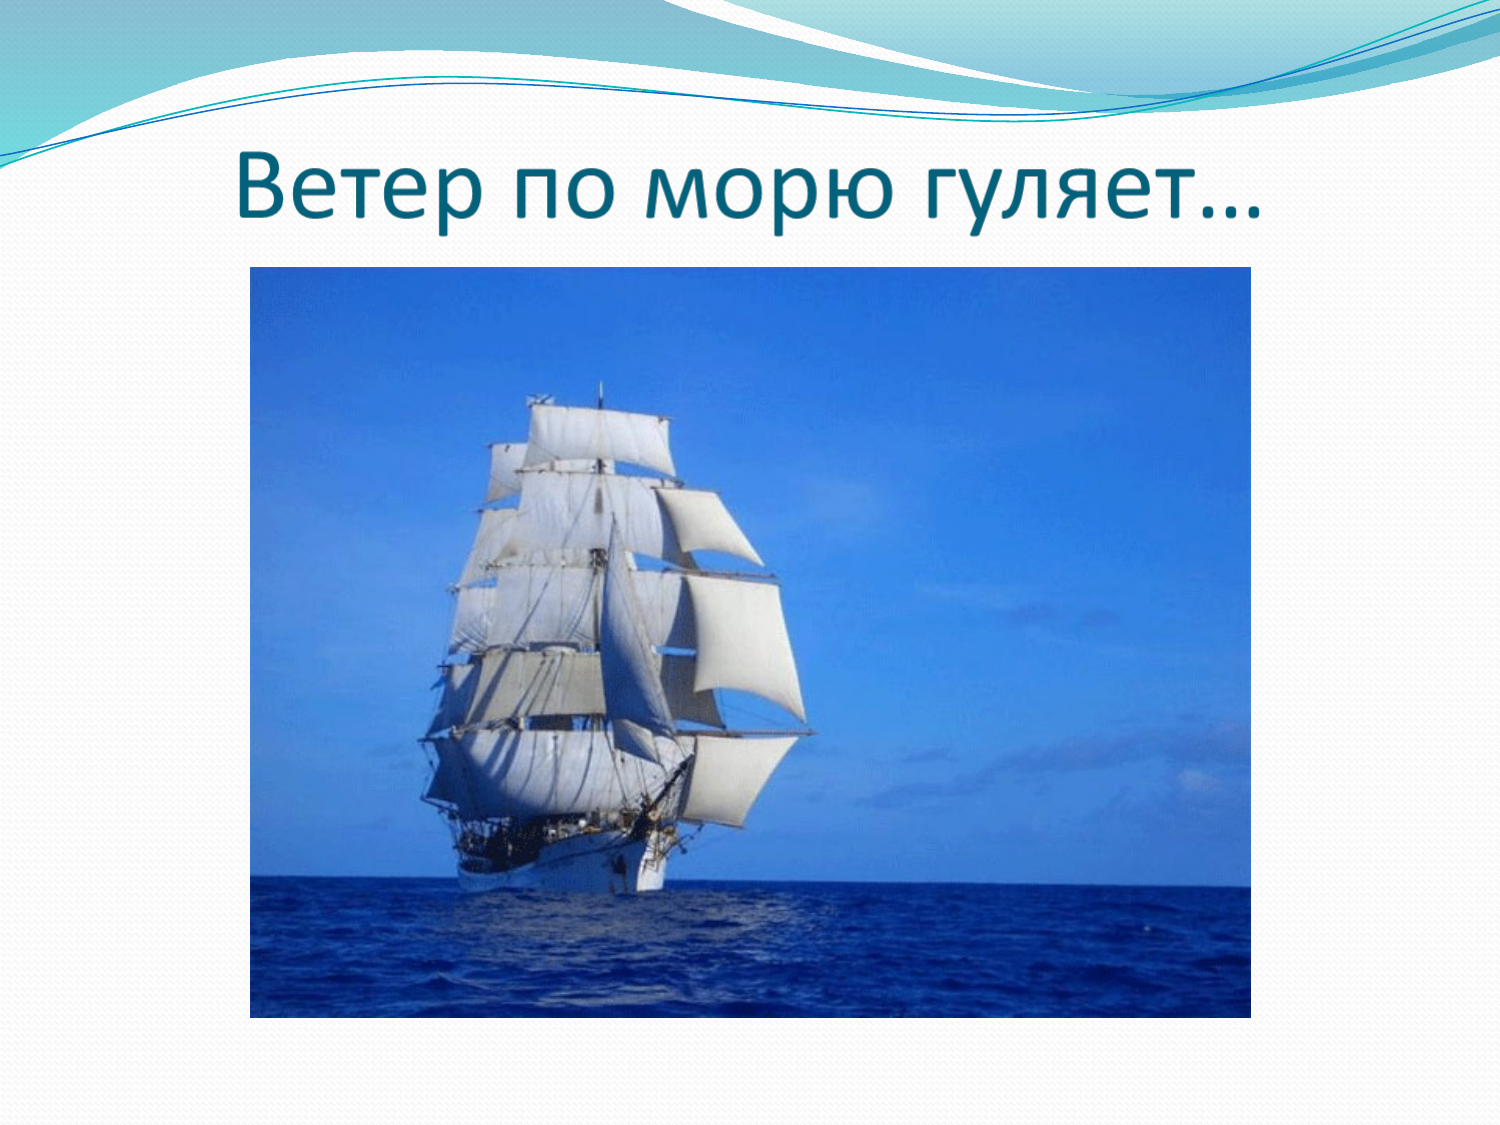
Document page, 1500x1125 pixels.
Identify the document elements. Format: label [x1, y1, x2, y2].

picture [169, 89, 1331, 1018]
